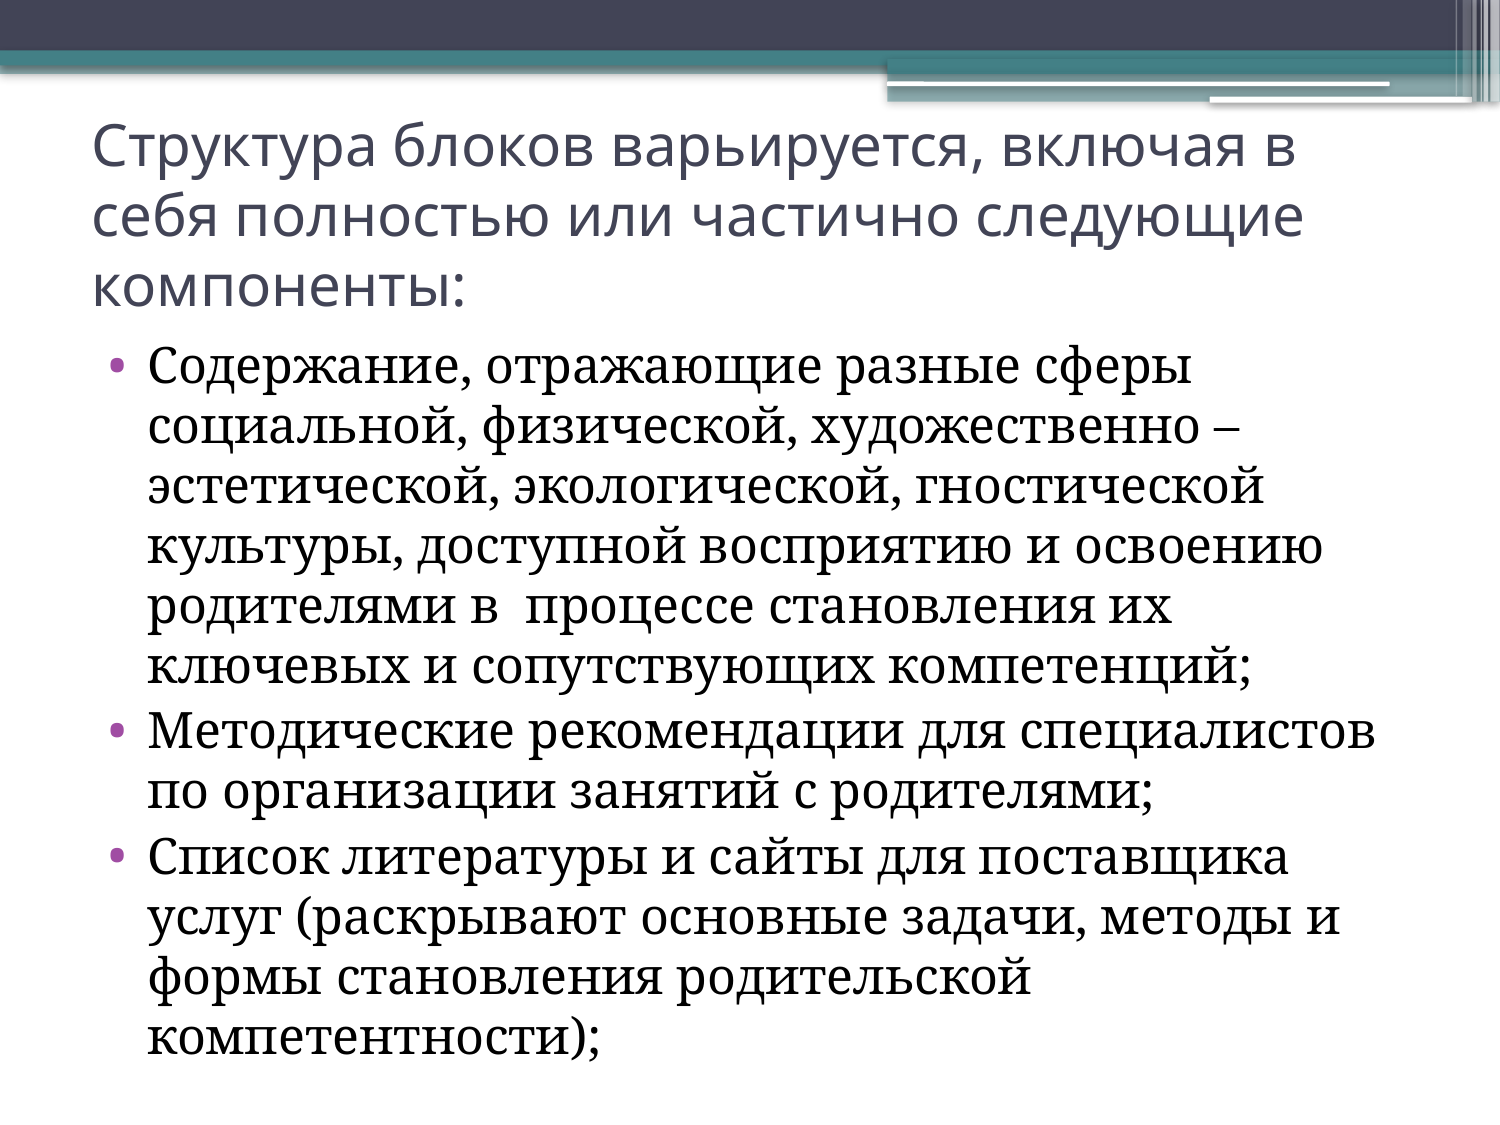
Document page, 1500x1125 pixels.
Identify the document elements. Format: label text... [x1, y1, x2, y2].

list Содержание, отражающие разные сферы социальной, физической, художественно – эстетической, экологической, гностической культуры, доступной восприятию и освоению родителями в процессе становления их ключевых и сопутствующих компетенций; Методические рекомендации для специалистов по организации занятий с родителями; Список литературы и сайты для поставщика услуг (раскрывают основные задачи, методы и формы становления родительской компетентности); [76, 326, 1427, 1083]
title Структура блоков варьируется, включая в себя полностью или частично следующие компоненты: [76, 125, 1427, 301]
